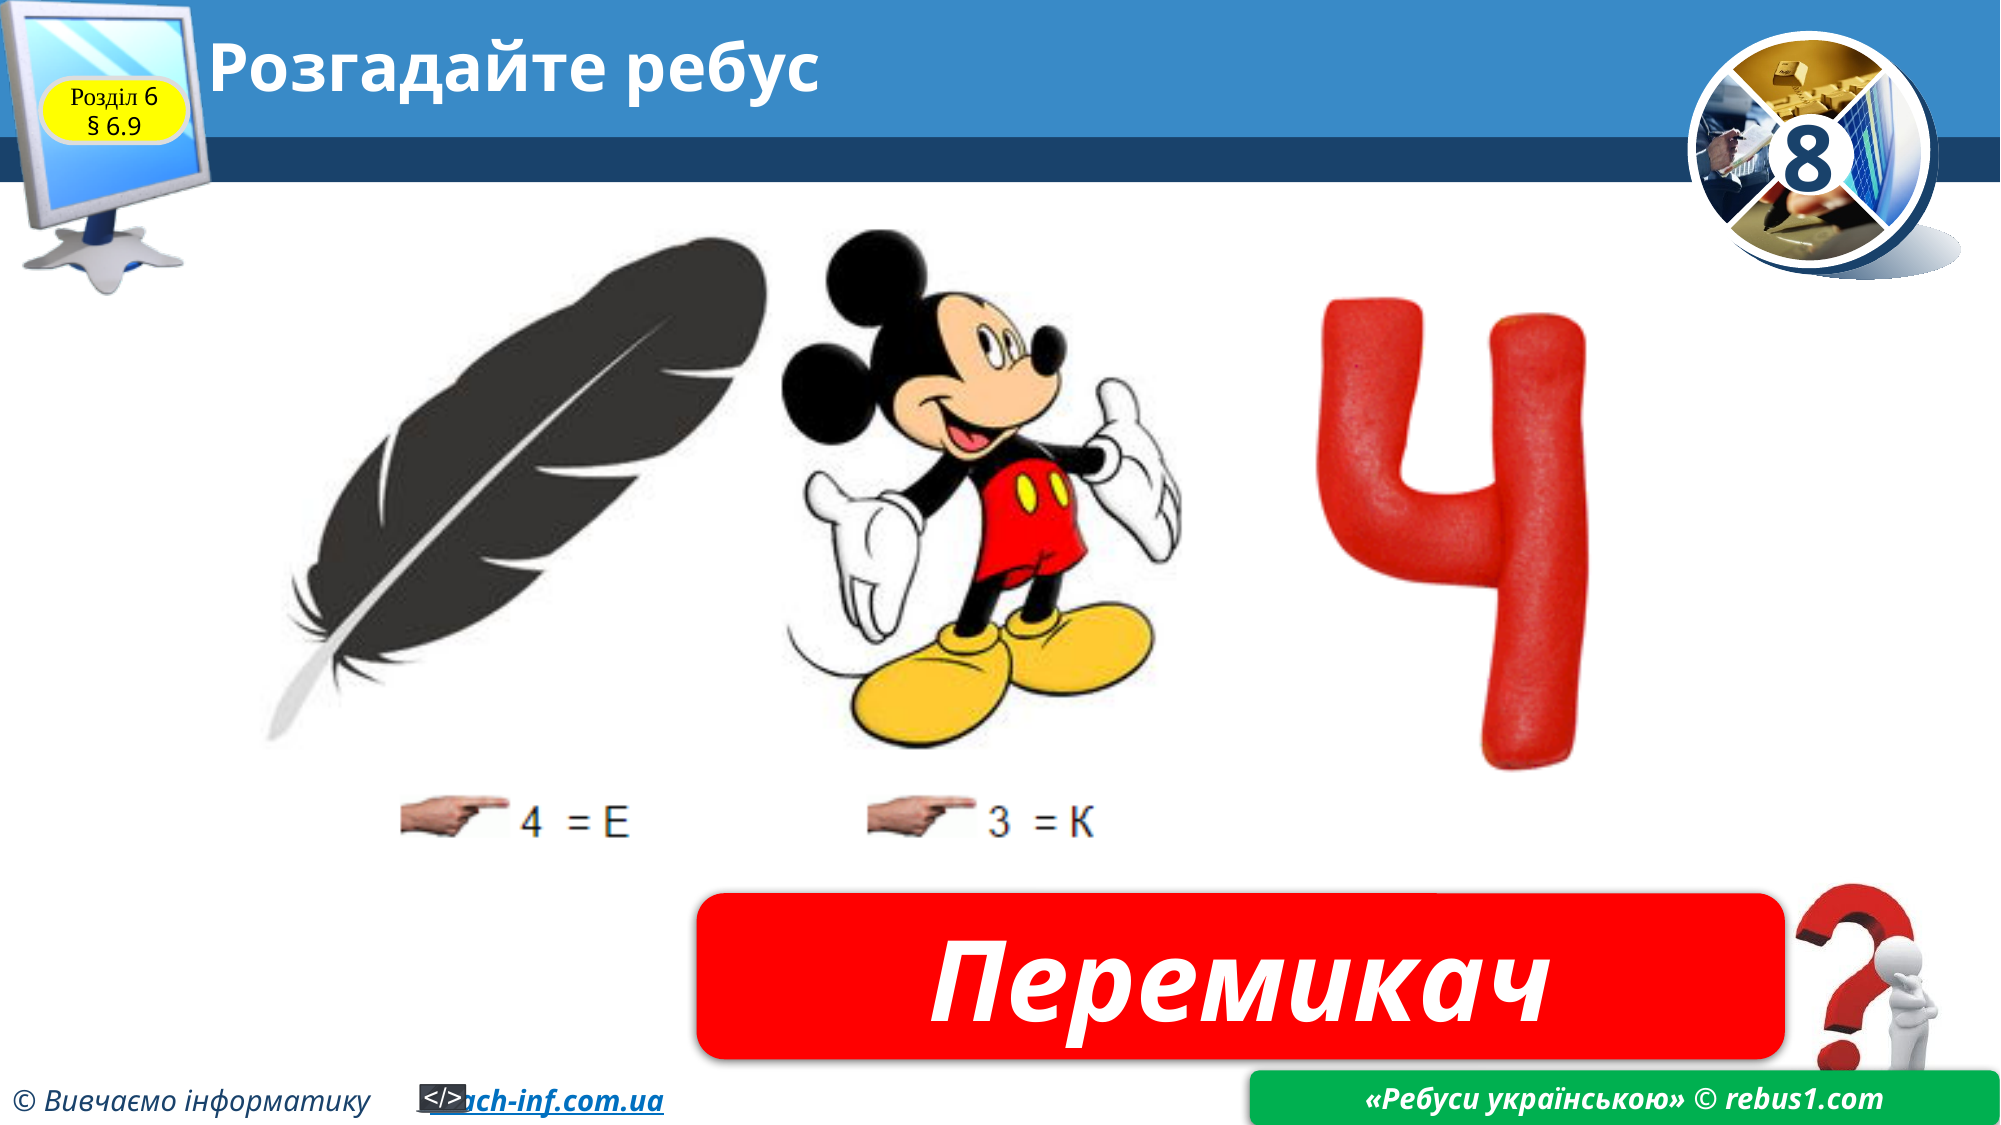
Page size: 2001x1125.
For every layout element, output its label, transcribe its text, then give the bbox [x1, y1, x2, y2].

text_box Перемикач [696, 893, 1743, 1060]
picture [1733, 40, 1883, 122]
title Розгадайте ребус [212, 26, 1678, 114]
picture [1730, 181, 1885, 261]
picture [1837, 73, 1921, 227]
picture [0, 0, 212, 296]
text_box «Ребуси українською» © rebus1.com [1249, 1071, 1743, 1125]
picture [416, 1082, 470, 1114]
picture [246, 215, 1623, 882]
picture [1743, 869, 2000, 1125]
picture [1696, 74, 1780, 224]
